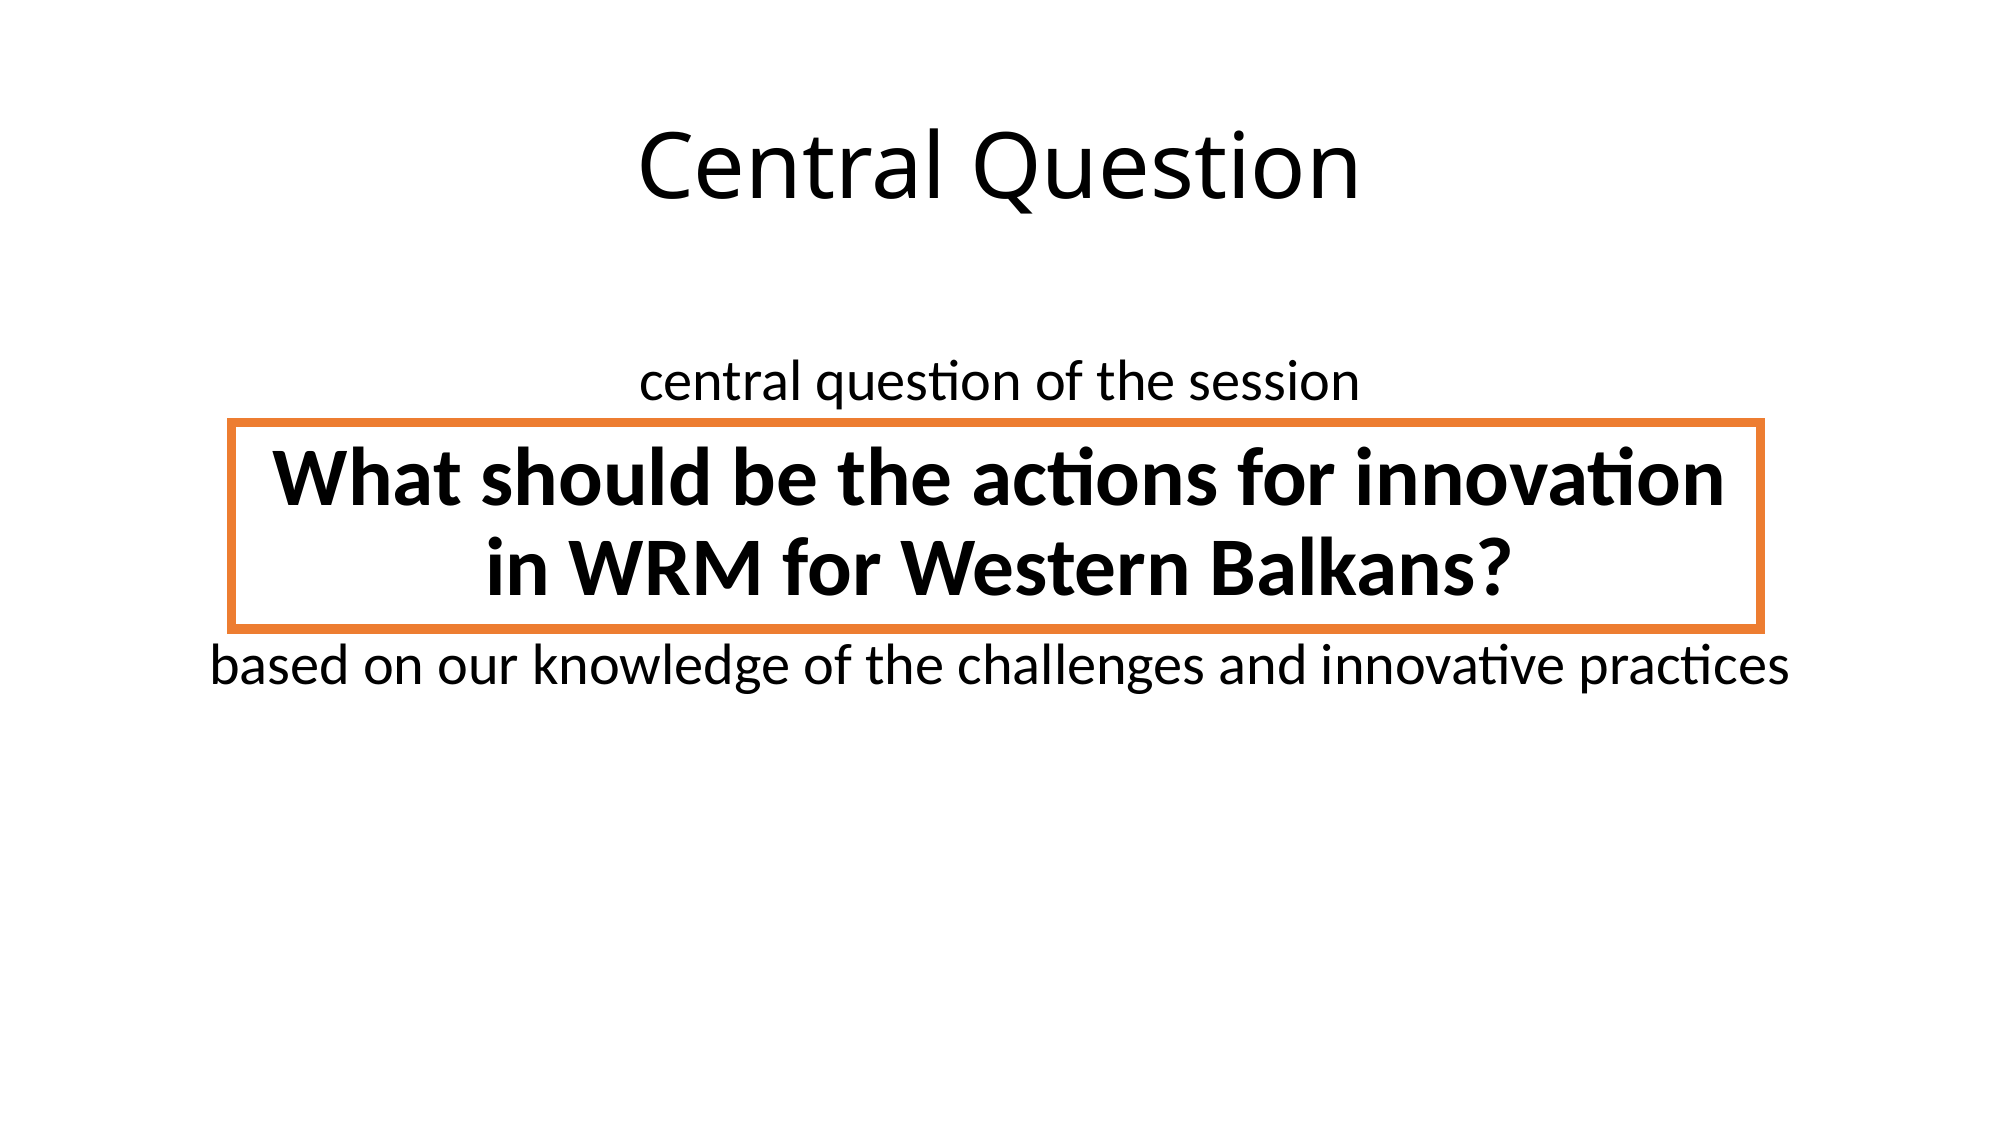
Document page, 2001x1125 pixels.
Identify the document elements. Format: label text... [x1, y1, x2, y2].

text_box [231, 422, 1762, 630]
title Central Question [137, 59, 1863, 278]
list central question of the session What should be the actions for innovation in WRM for Western Balkans? based on our knowledge of the challenges and innovative practices [137, 342, 1863, 1014]
